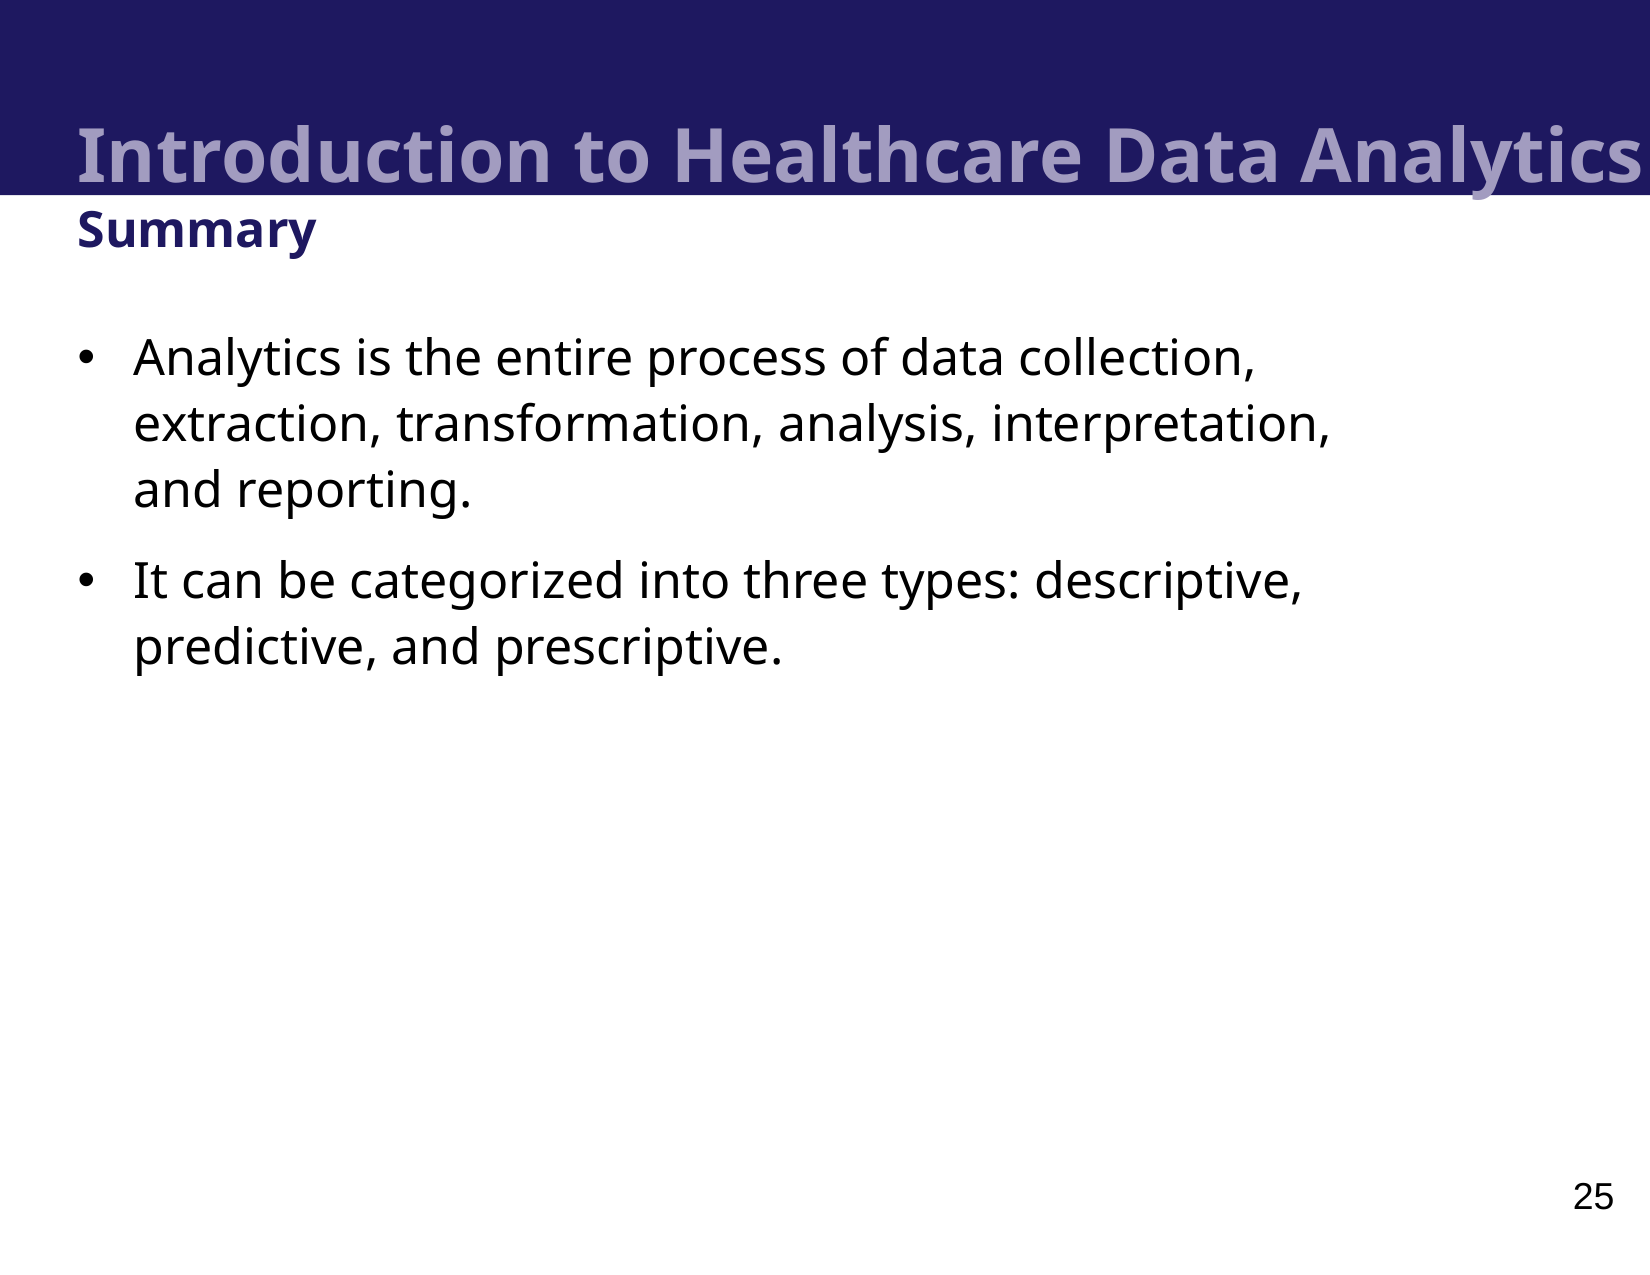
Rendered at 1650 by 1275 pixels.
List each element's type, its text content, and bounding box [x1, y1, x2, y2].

list Analytics is the entire process of data collection, extraction, transformation, analysis, interpretation, and reporting. It can be categorized into three types: descriptive, predictive, and prescriptive. [63, 312, 1426, 750]
title Introduction to Healthcare Data Analytics Summary [63, 99, 1650, 190]
slide_number 25 [1558, 1164, 1650, 1267]
